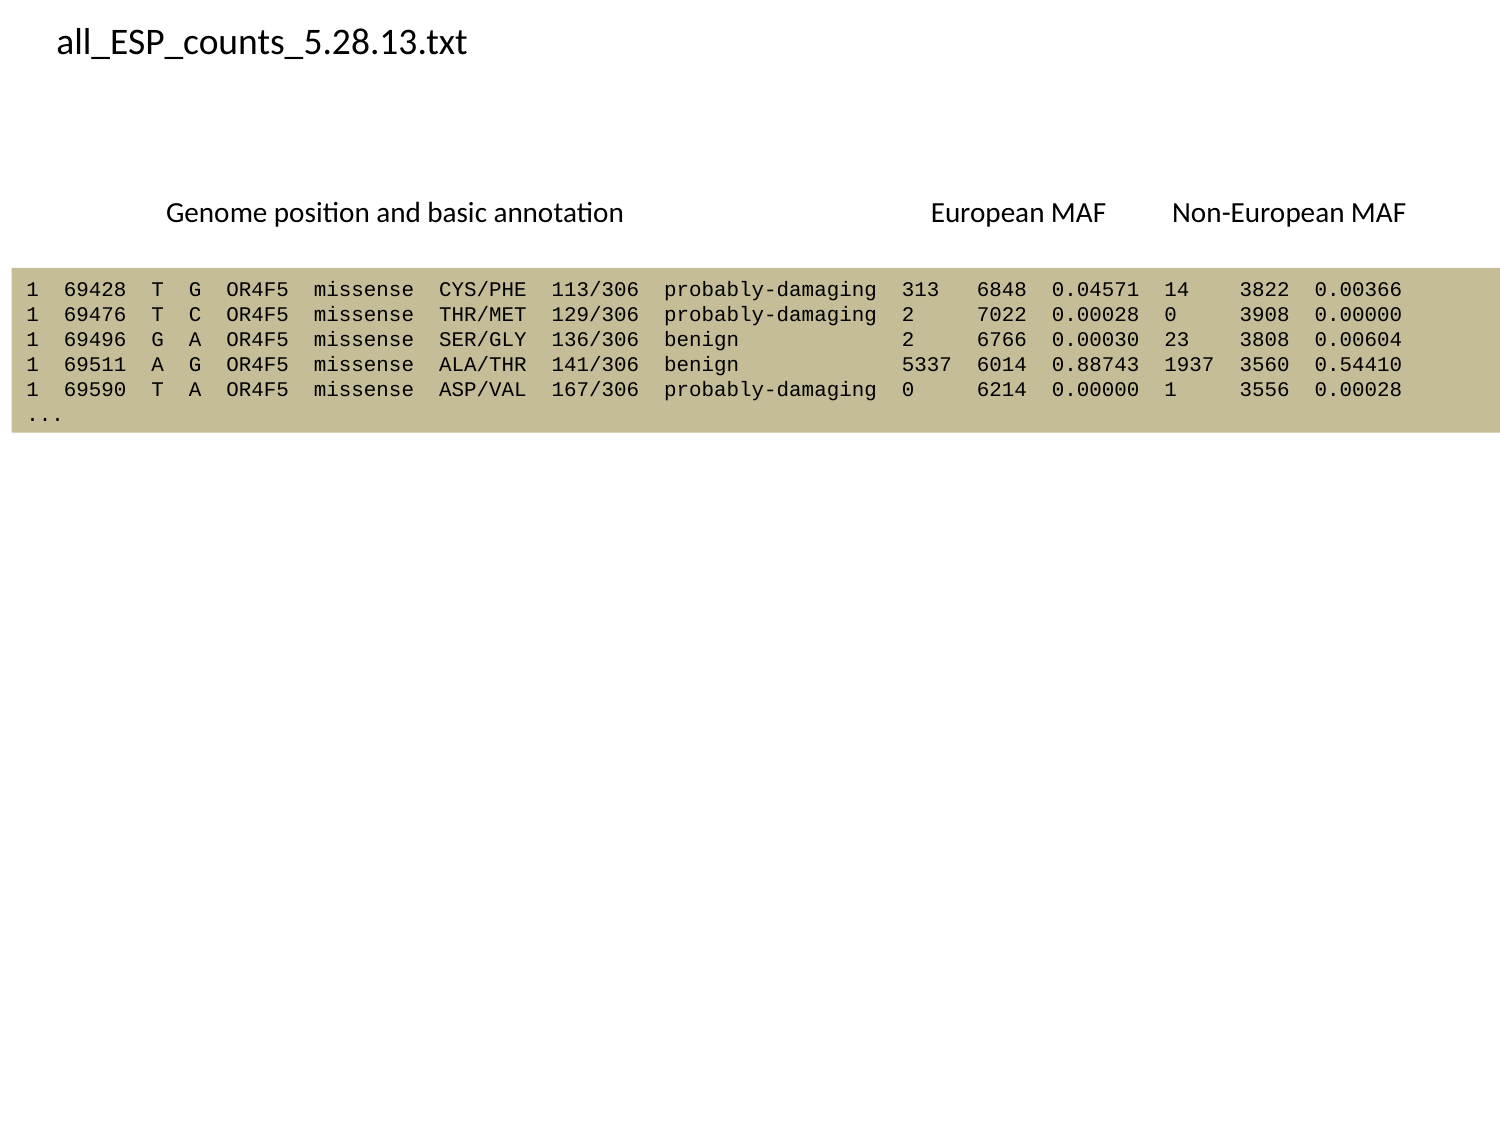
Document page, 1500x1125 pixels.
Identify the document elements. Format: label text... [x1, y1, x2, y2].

text_box European MAF [916, 185, 1122, 236]
text_box 1 69428 T G OR4F5 missense CYS/PHE 113/306 probably-damaging 313 6848 0.04571 14 3822 0.00366 1 69476 T C OR4F5 missense THR/MET 129/306 probably-damaging 2 7022 0.00028 0 3908 0.00000 1 69496 G A OR4F5 missense SER/GLY 136/306 benign 2 6766 0.00030 23 3808 0.00604 1 69511 A G OR4F5 missense ALA/THR 141/306 benign 5337 6014 0.88743 1937 3560 0.54410 1 69590 T A OR4F5 missense ASP/VAL 167/306 probably-damaging 0 6214 0.00000 1 3556 0.00028 ... [11, 267, 1500, 433]
text_box all_ESP_counts_5.28.13.txt [41, 10, 483, 70]
text_box Genome position and basic annotation [151, 185, 640, 236]
text_box Non-European MAF [1157, 185, 1422, 236]
